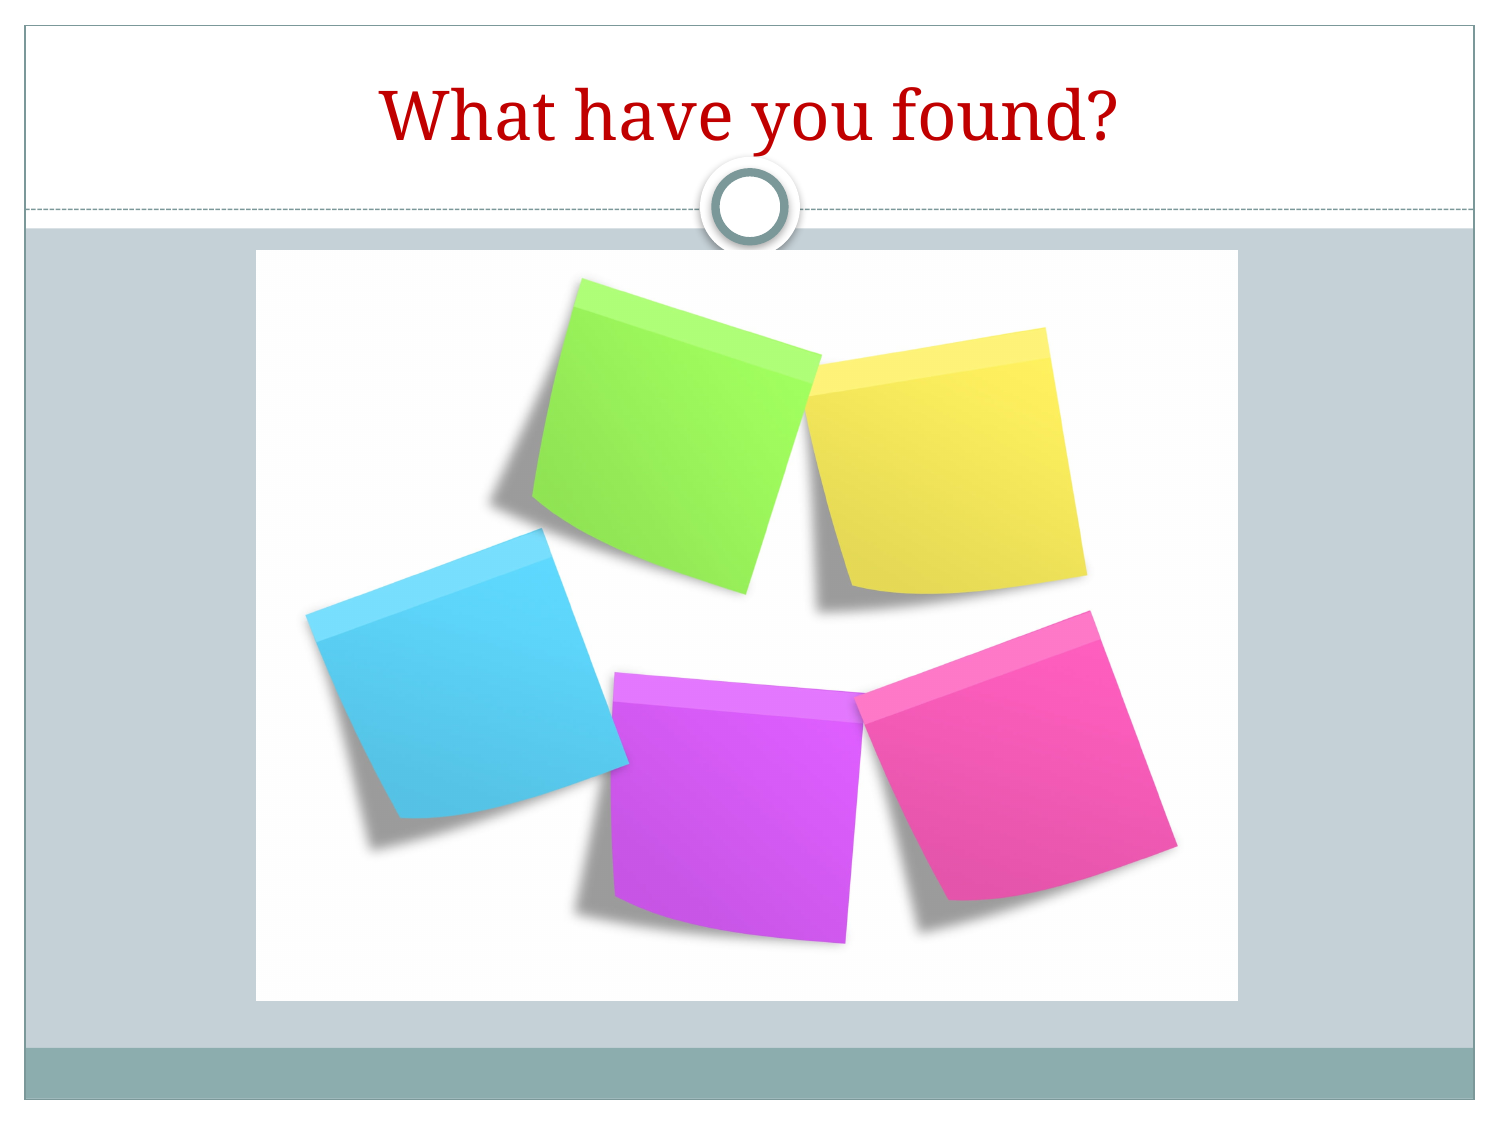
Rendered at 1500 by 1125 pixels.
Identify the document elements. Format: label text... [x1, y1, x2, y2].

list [256, 250, 1238, 1001]
title What have you found? [49, 37, 1450, 162]
